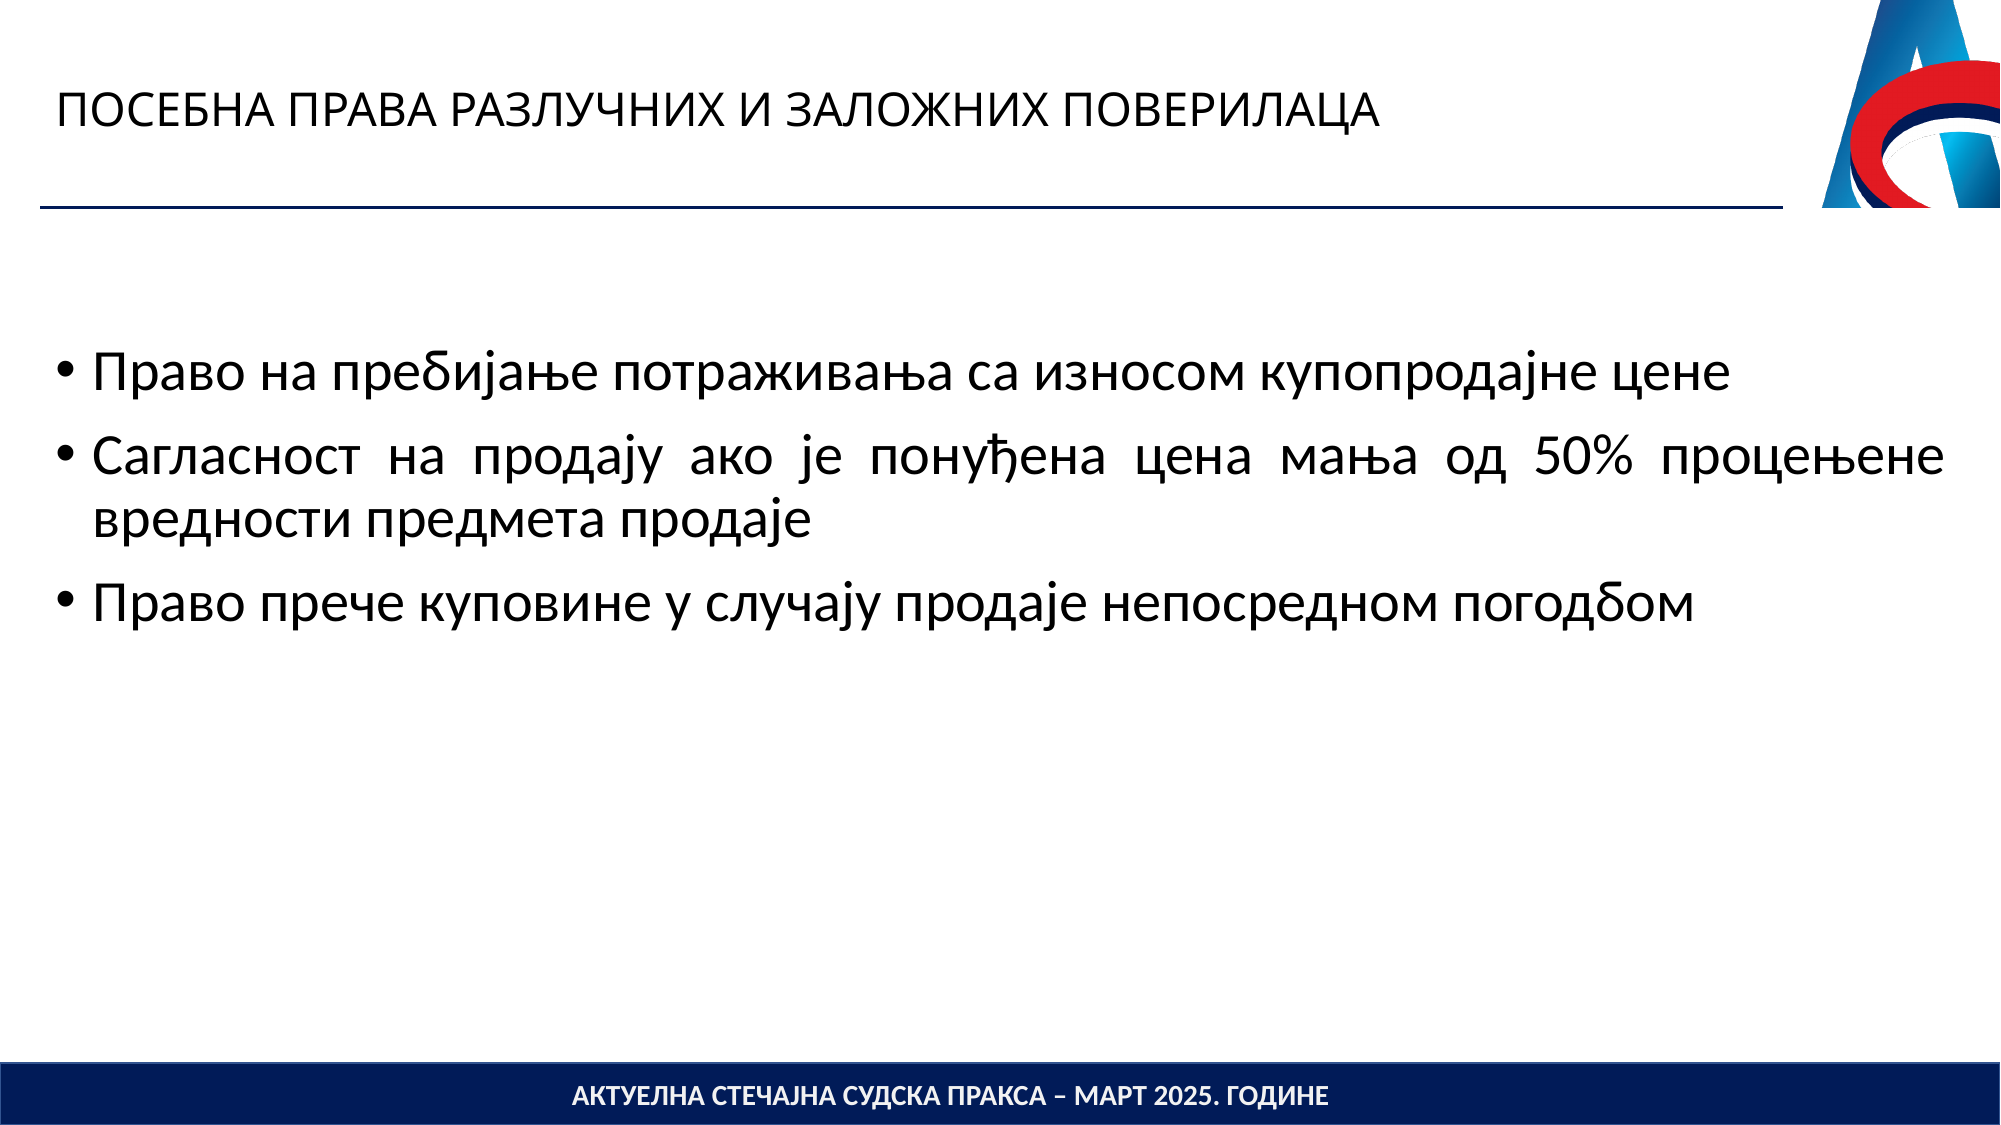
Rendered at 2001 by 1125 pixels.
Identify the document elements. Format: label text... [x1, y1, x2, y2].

title ПОСЕБНА ПРАВА РАЗЛУЧНИХ И ЗАЛОЖНИХ ПОВЕРИЛАЦА [40, 26, 1631, 202]
list Право на пребијање потраживања са износом купопродајне цене Сагласност на продају ако је понуђена цена мања од 50% процењене вредности предмета продаје Право прече куповине у случају продаје непосредном погодбом [40, 241, 1962, 1028]
text_box [0, 1062, 2000, 1125]
picture [1631, 0, 2000, 208]
slide_number 2 [1412, 1042, 1863, 1103]
text_box АКТУЕЛНА СТЕЧАЈНА СУДСКА ПРАКСА – МАРТ 2025. ГОДИНЕ [556, 1068, 1345, 1119]
